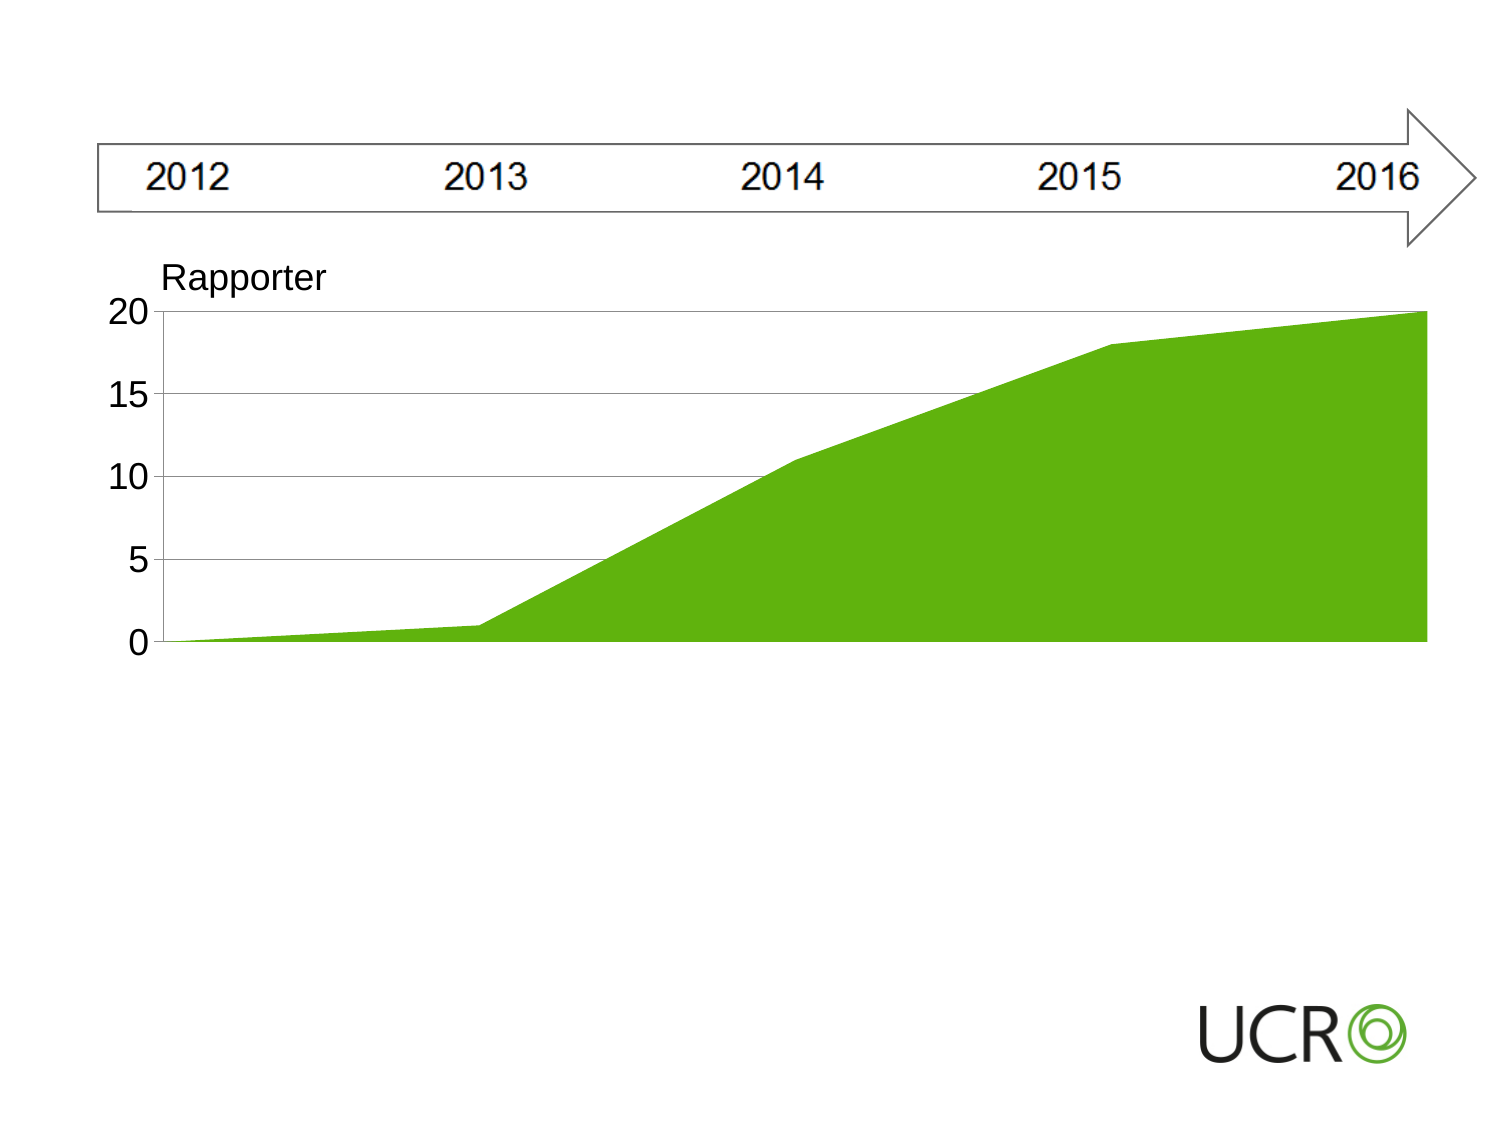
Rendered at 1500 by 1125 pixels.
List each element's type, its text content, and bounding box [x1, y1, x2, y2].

chart [80, 282, 1455, 671]
picture [1199, 1003, 1408, 1064]
picture [132, 147, 1437, 211]
text_box [97, 107, 1477, 248]
text_box Rapporter [145, 245, 342, 282]
